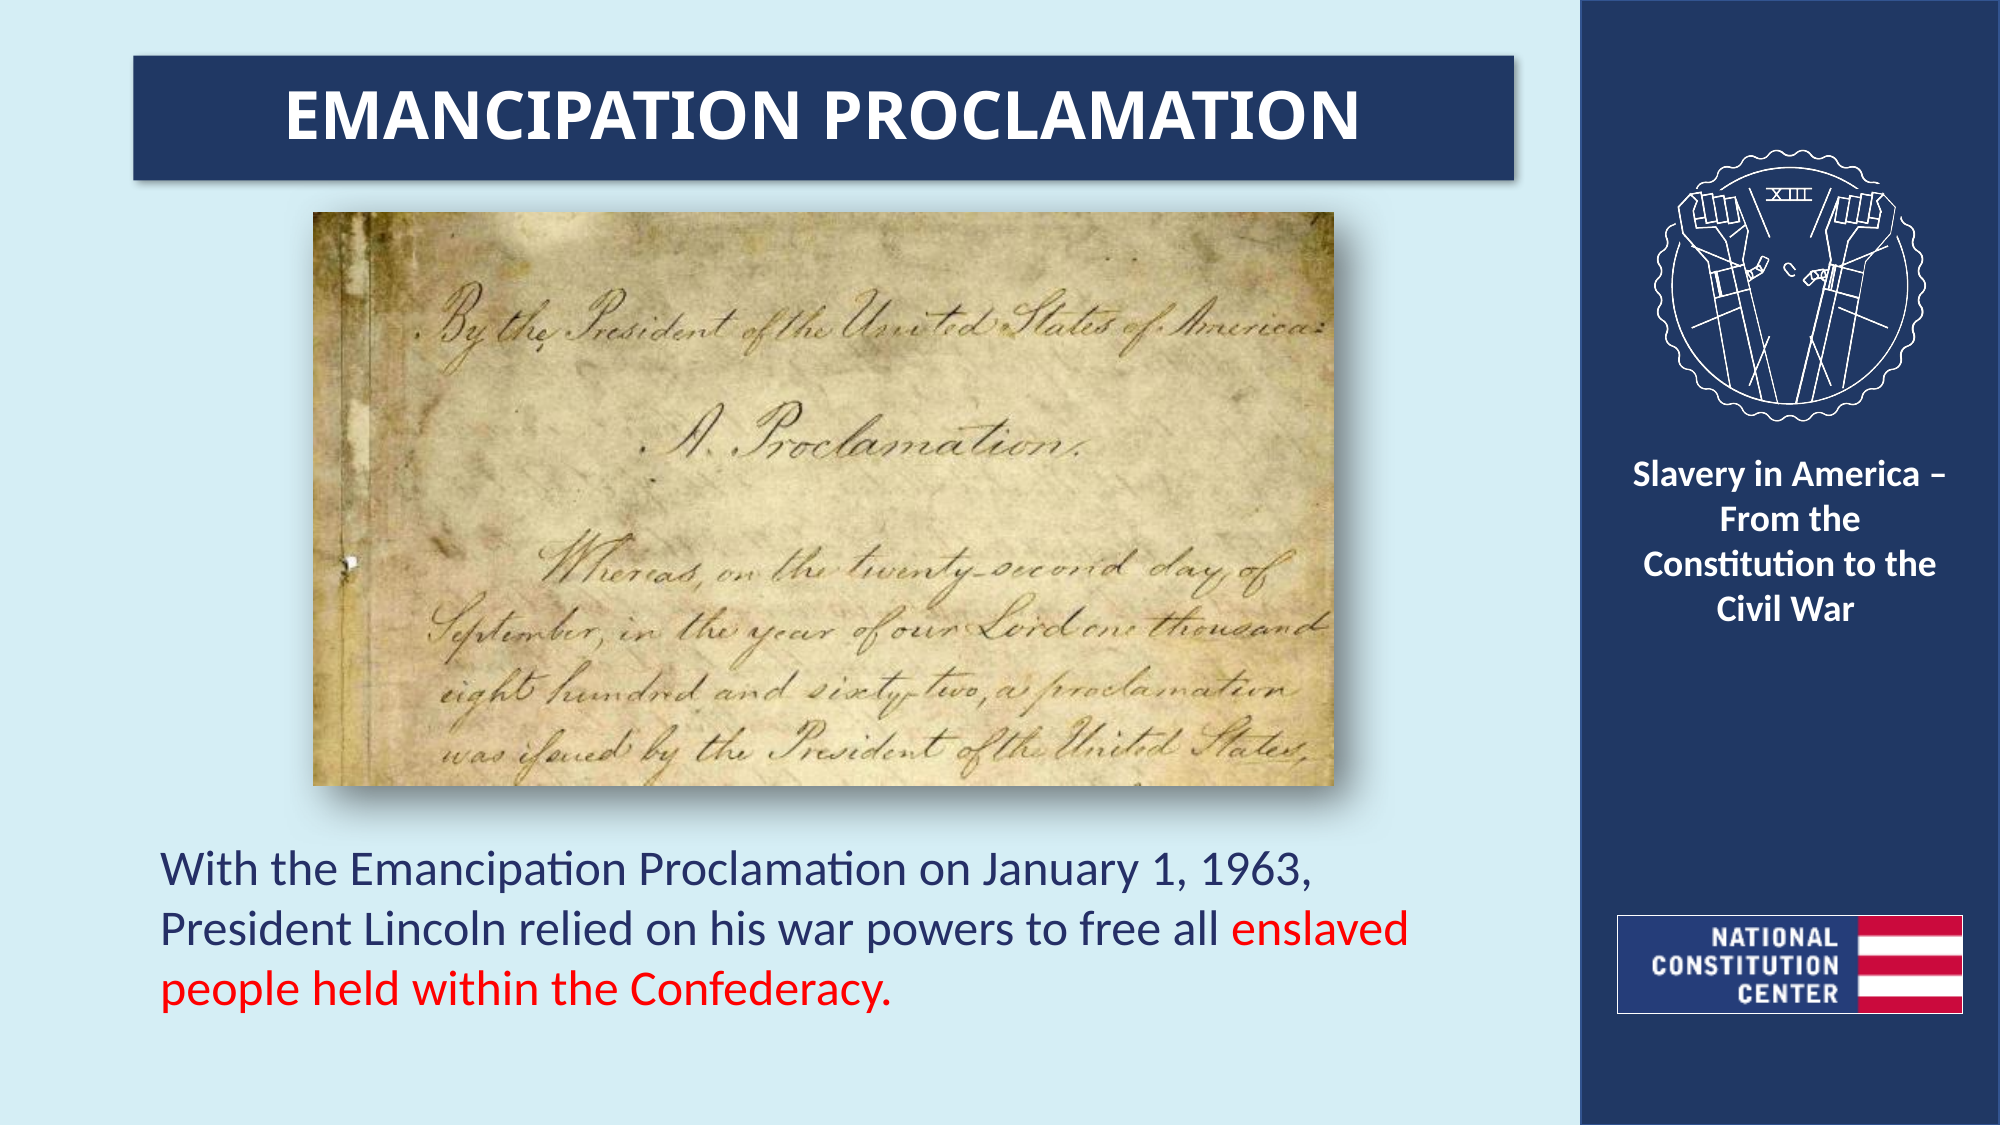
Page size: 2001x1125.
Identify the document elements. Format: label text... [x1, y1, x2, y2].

picture [0, 0, 1580, 1125]
text_box Slavery in America – From the Constitution to the Civil War [1617, 441, 1963, 636]
text_box With the Emancipation Proclamation on January 1, 1963, President Lincoln relied on his war powers to free all enslaved people held within the Confederacy. [145, 827, 1441, 1023]
picture [1617, 915, 1963, 1014]
picture [1640, 135, 1940, 436]
text_box [1580, 0, 2000, 1125]
text_box Emancipation Proclamation [133, 55, 1514, 181]
